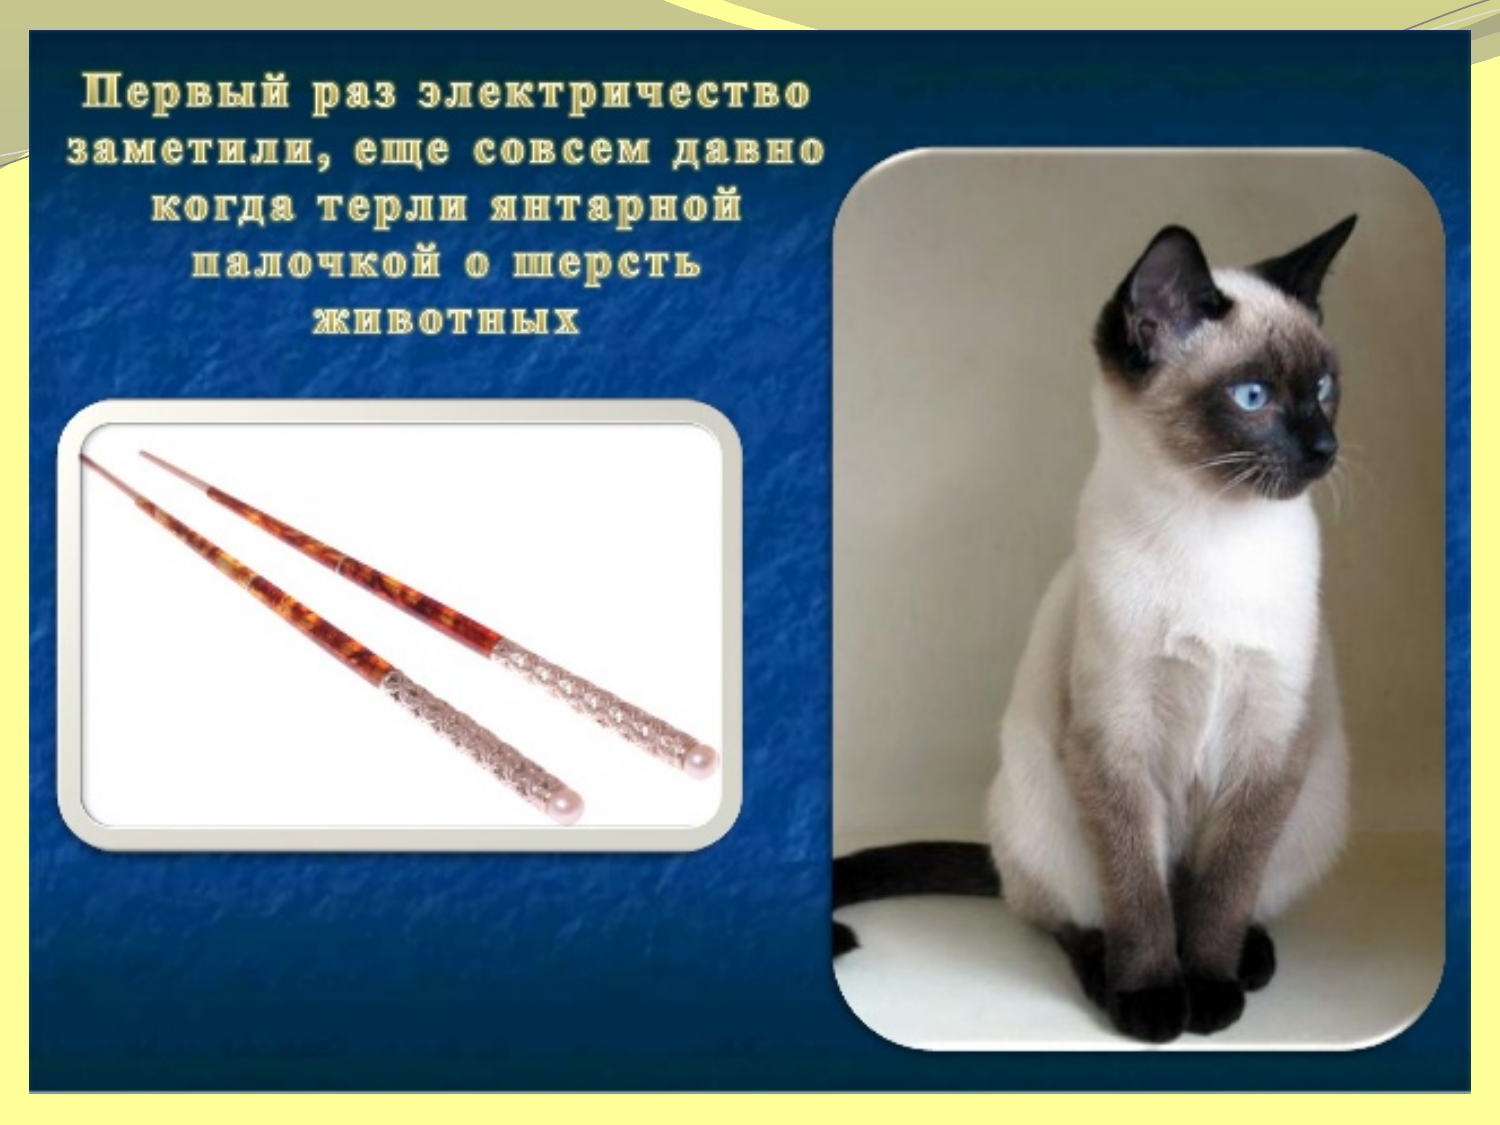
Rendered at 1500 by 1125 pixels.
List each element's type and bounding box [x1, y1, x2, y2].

list [29, 30, 1471, 1095]
